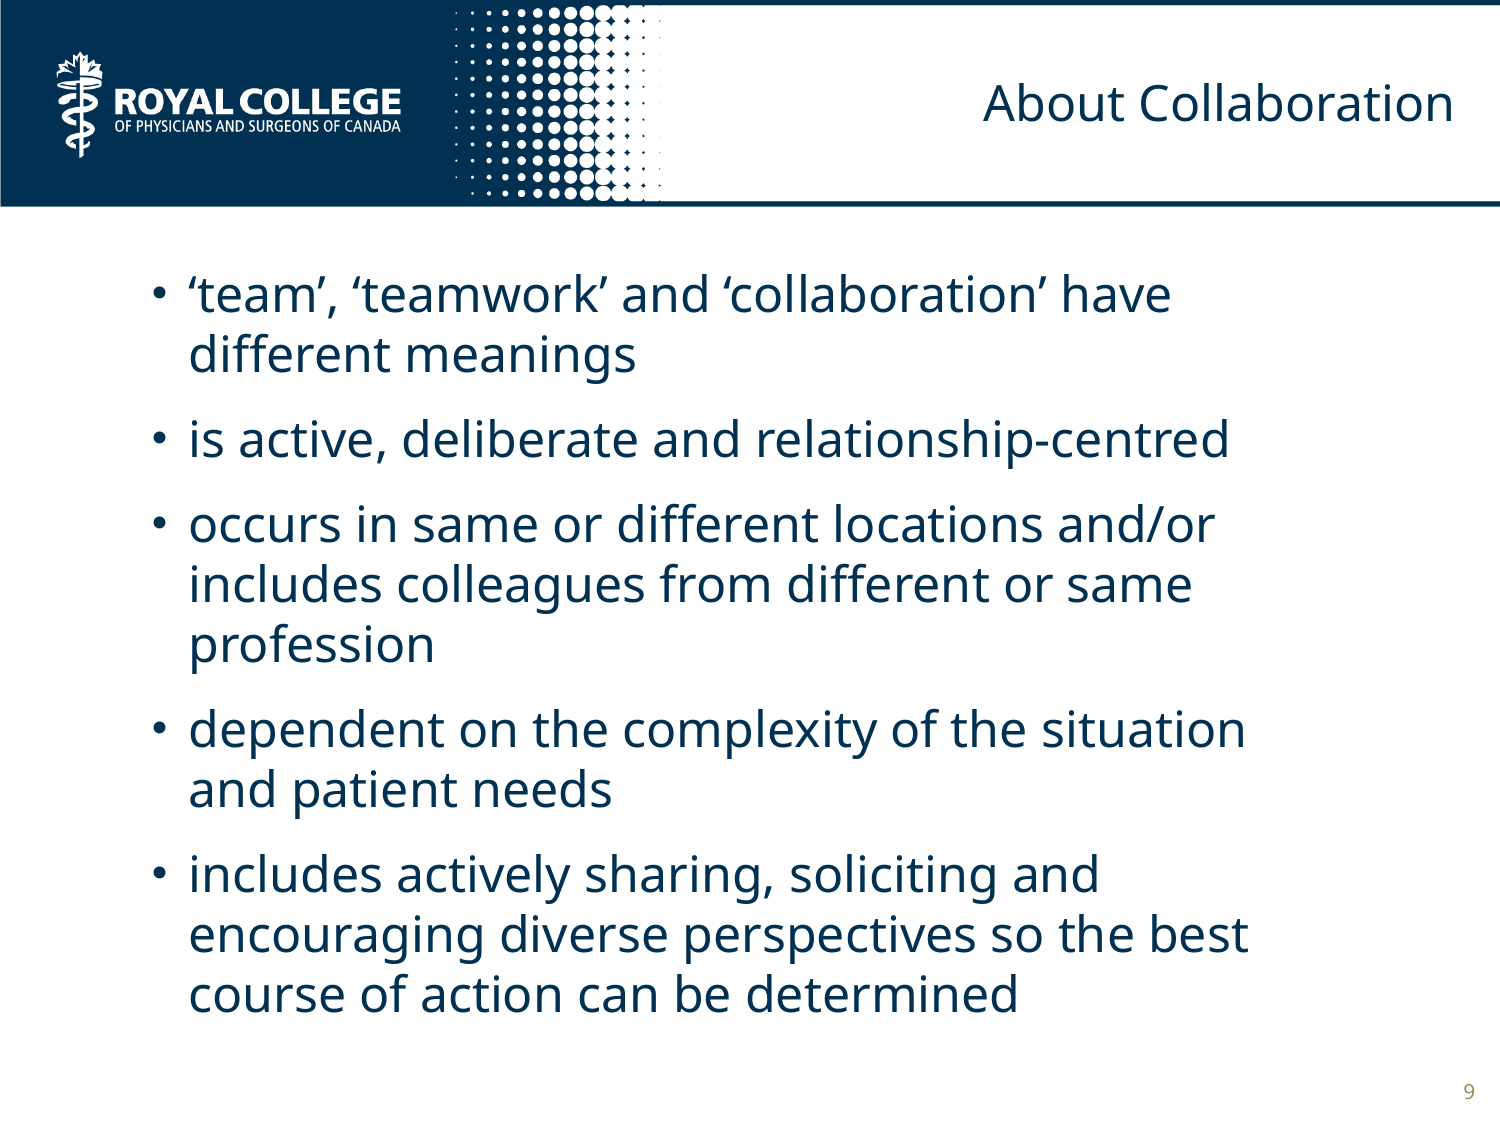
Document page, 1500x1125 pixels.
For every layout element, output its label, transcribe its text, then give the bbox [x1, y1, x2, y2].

slide_number 9 [1402, 1071, 1491, 1125]
title About Collaboration [631, 26, 1471, 177]
picture [0, 0, 1500, 207]
list ‘team’, ‘teamwork’ and ‘collaboration’ have different meanings is active, deliberate and relationship-centred occurs in same or different locations and/or includes colleagues from different or same profession dependent on the complexity of the situation and patient needs includes actively sharing, soliciting and encouraging diverse perspectives so the best course of action can be determined [135, 255, 1349, 1058]
